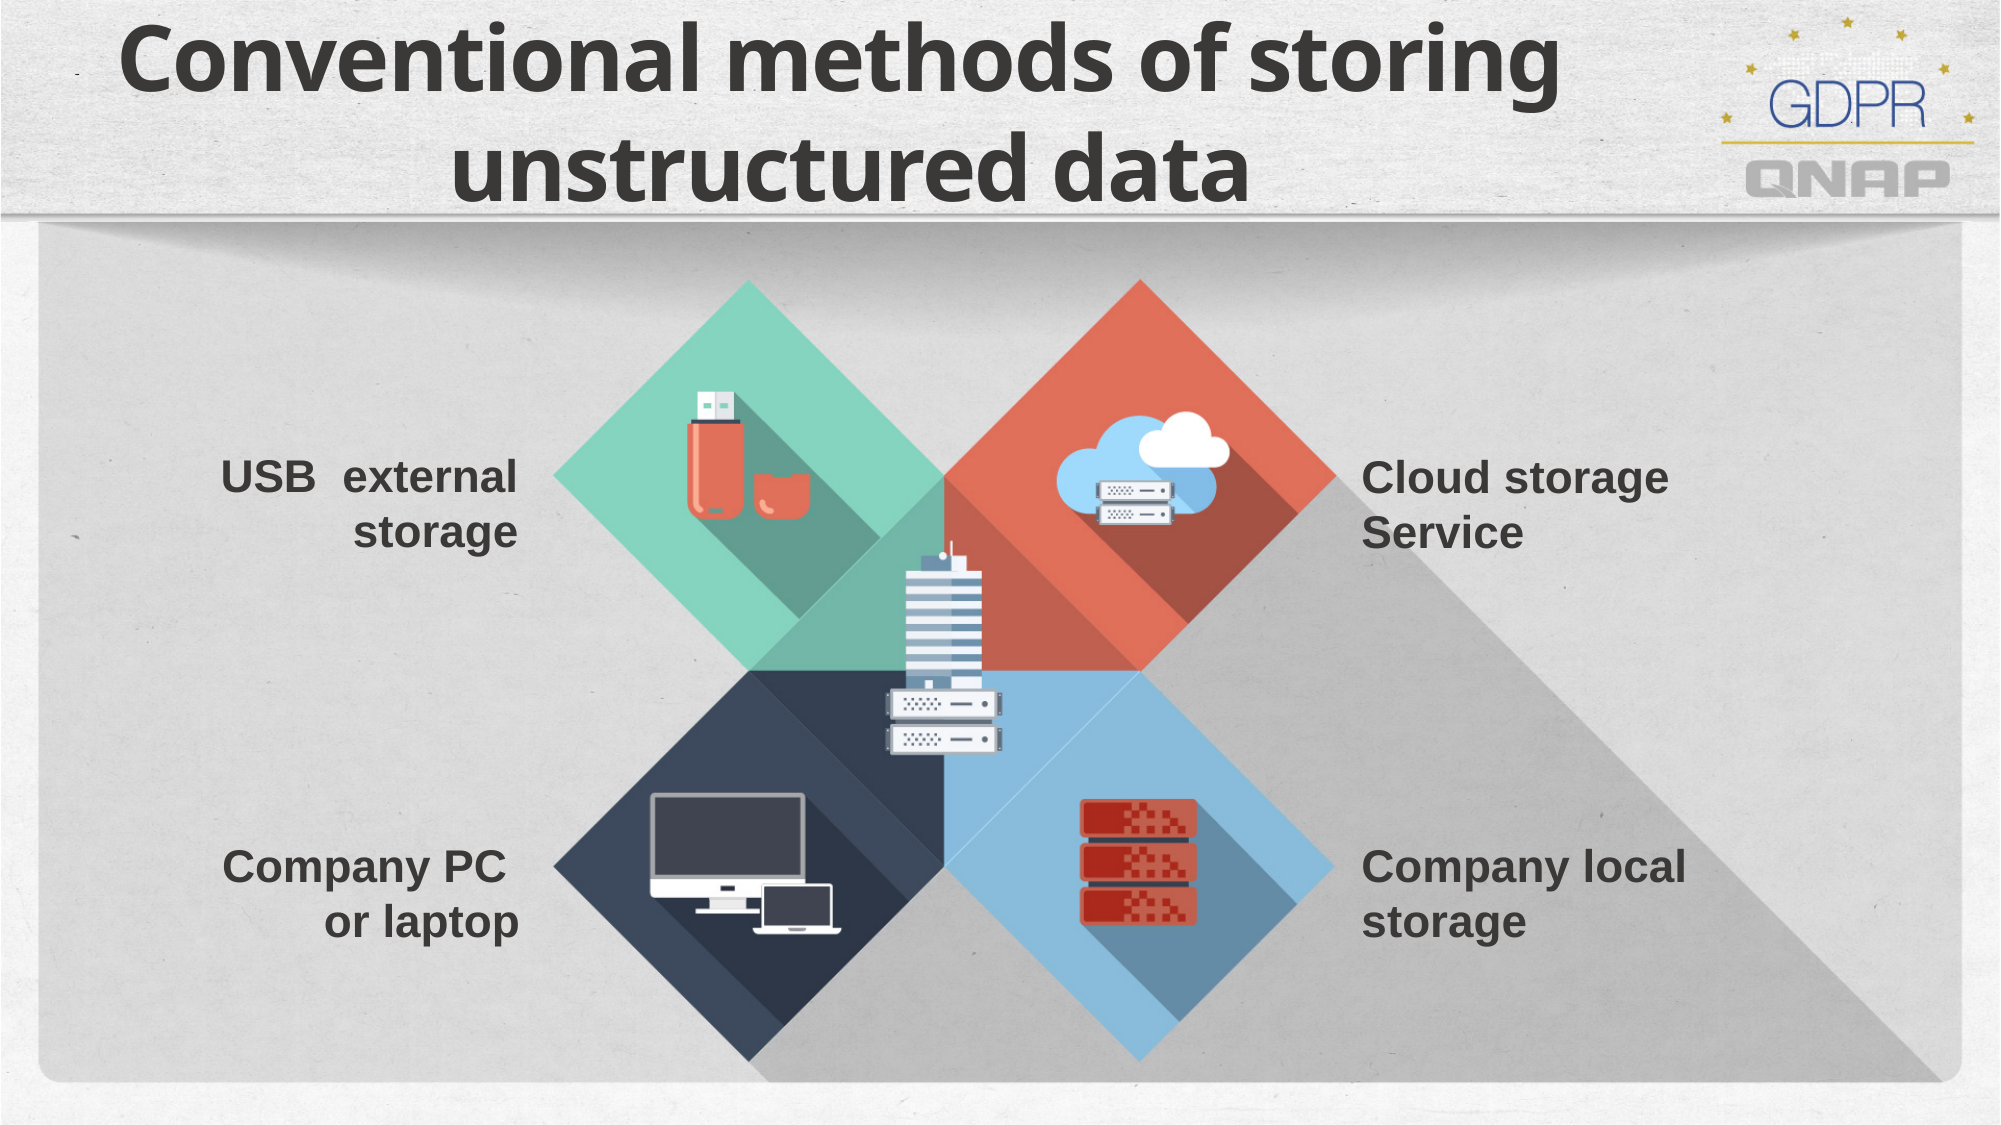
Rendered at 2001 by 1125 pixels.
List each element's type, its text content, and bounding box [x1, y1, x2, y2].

text_box Company local storage [1346, 828, 1797, 954]
text_box Cloud storage Service [1346, 440, 1797, 625]
text_box Company PC or laptop [84, 828, 535, 1014]
text_box Conventional methods of storing unstructured data [0, 59, 1703, 159]
text_box USB external storage [95, 438, 534, 564]
picture [0, 0, 2000, 1125]
